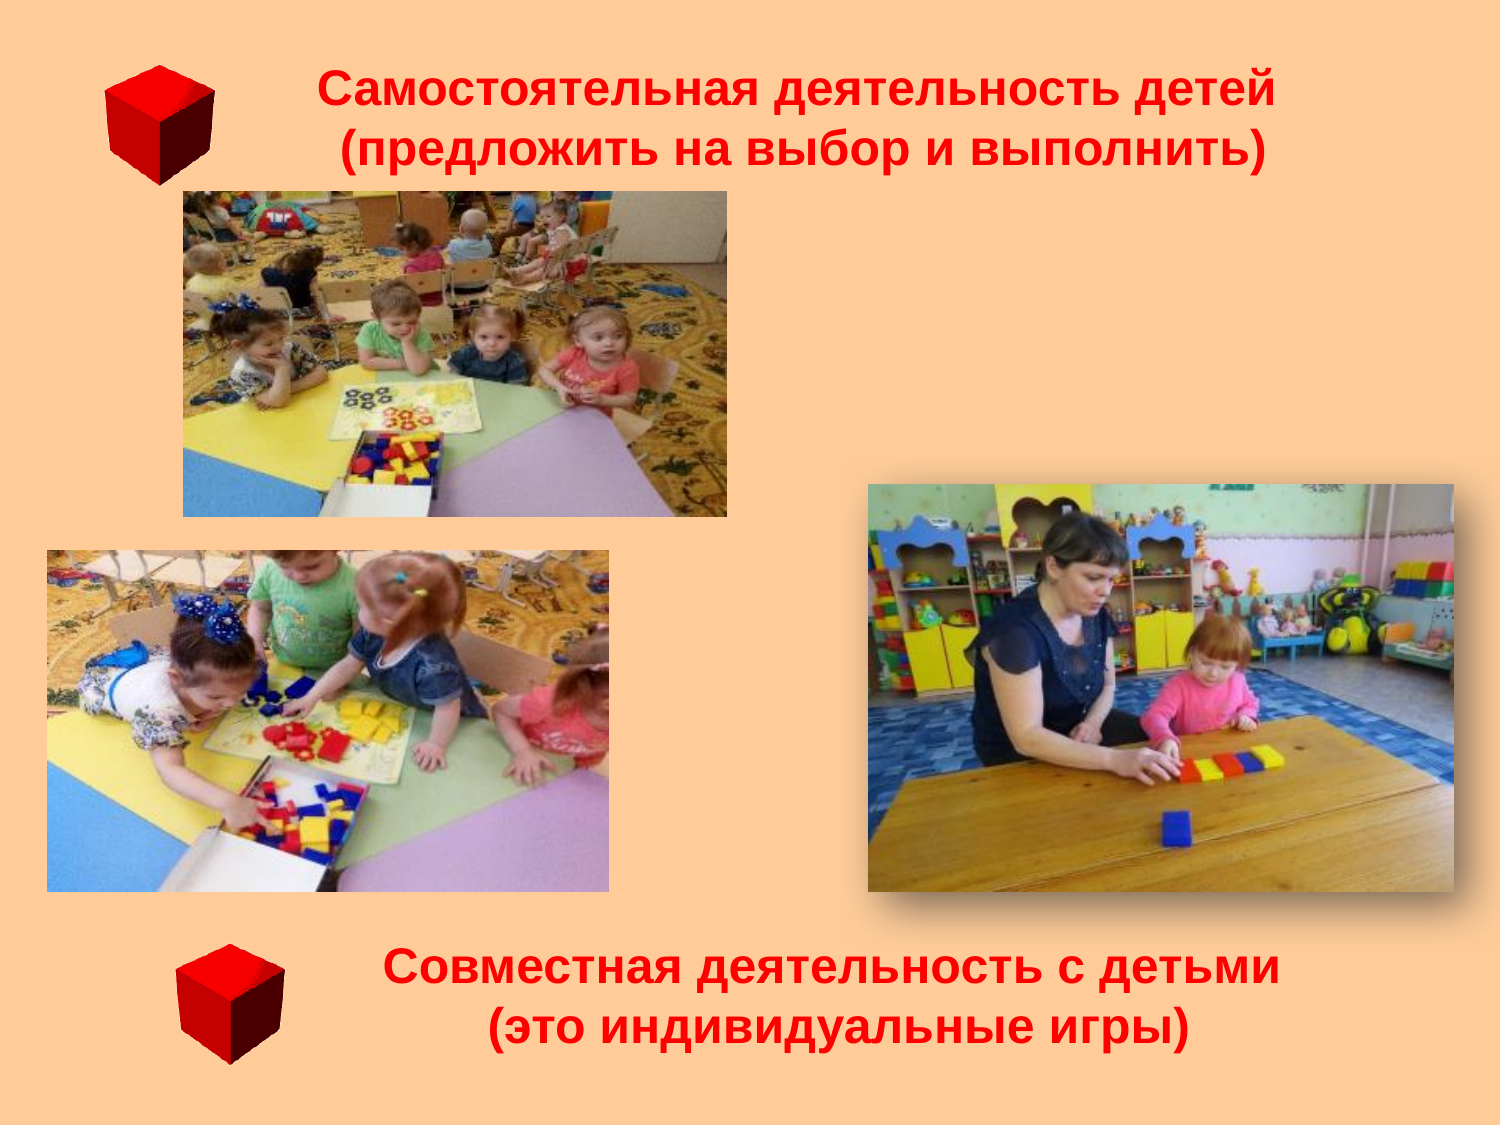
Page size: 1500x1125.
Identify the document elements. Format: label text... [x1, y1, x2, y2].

picture [163, 937, 296, 1067]
text_box Самостоятельная деятельность детей (предложить на выбор и выполнить) [164, 47, 1430, 253]
picture [867, 483, 1454, 892]
picture [47, 550, 609, 892]
picture [93, 58, 226, 188]
picture [182, 191, 727, 517]
text_box Совместная деятельность с детьми (это индивидуальные игры) [363, 925, 1301, 1061]
